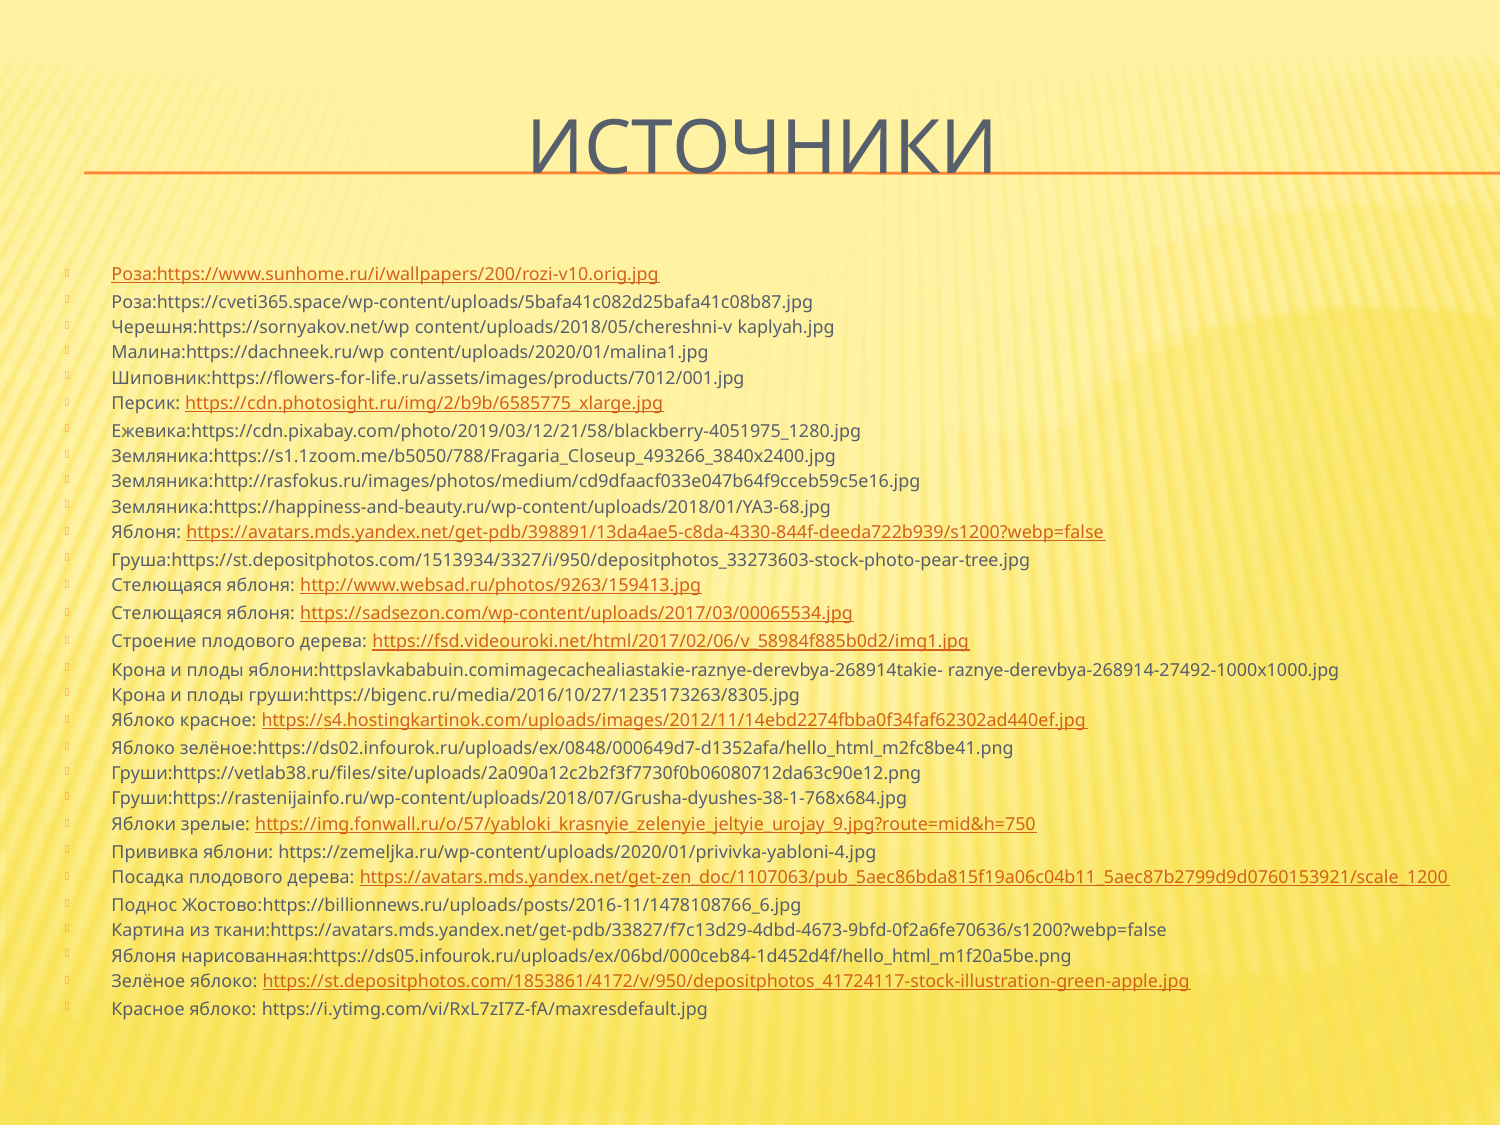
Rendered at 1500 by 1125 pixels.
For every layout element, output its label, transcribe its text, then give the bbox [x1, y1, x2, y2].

list Роза:https://www.sunhome.ru/i/wallpapers/200/rozi-v10.orig.jpg Роза:https://cveti365.space/wp-content/uploads/5bafa41c082d25bafa41c08b87.jpg Черешня:https://sornyakov.net/wp content/uploads/2018/05/chereshni-v kaplyah.jpg Малина:https://dachneek.ru/wp content/uploads/2020/01/malina1.jpg Шиповник:https://flowers-for-life.ru/assets/images/products/7012/001.jpg Персик: https://cdn.photosight.ru/img/2/b9b/6585775_xlarge.jpg Ежевика:https://cdn.pixabay.com/photo/2019/03/12/21/58/blackberry-4051975_1280.jpg Земляника:https://s1.1zoom.me/b5050/788/Fragaria_Closeup_493266_3840x2400.jpg Земляника:http://rasfokus.ru/images/photos/medium/cd9dfaacf033e047b64f9cceb59c5e16.jpg Земляника:https://happiness-and-beauty.ru/wp-content/uploads/2018/01/YA3-68.jpg Яблоня: https://avatars.mds.yandex.net/get-pdb/398891/13da4ae5-c8da-4330-844f-deeda722b939/s1200?webp=false Груша:https://st.depositphotos.com/1513934/3327/i/950/depositphotos_33273603-stock-photo-pear-tree.jpg Стелющаяся яблоня: http://www.websad.ru/photos/9263/159413.jpg Стелющаяся яблоня: https://sadsezon.com/wp-content/uploads/2017/03/00065534.jpg Строение плодового дерева: https://fsd.videouroki.net/html/2017/02/06/v_58984f885b0d2/img1.jpg Крона и плоды яблони:httpslavkababuin.comimagecachealiastakie-raznye-derevbya-268914takie- raznye-derevbya-268914-27492-1000x1000.jpg Крона и плоды груши:https://bigenc.ru/media/2016/10/27/1235173263/8305.jpg Яблоко красное: https://s4.hostingkartinok.com/uploads/images/2012/11/14ebd2274fbba0f34faf62302ad440ef.jpg Яблоко зелёное:https://ds02.infourok.ru/uploads/ex/0848/000649d7-d1352afa/hello_html_m2fc8be41.png Груши:https://vetlab38.ru/files/site/uploads/2a090a12c2b2f3f7730f0b06080712da63c90e12.png Груши:https://rastenijainfo.ru/wp-content/uploads/2018/07/Grusha-dyushes-38-1-768x684.jpg Яблоки зрелые: https://img.fonwall.ru/o/57/yabloki_krasnyie_zelenyie_jeltyie_urojay_9.jpg?route=mid&h=750 Прививка яблони: https://zemeljka.ru/wp-content/uploads/2020/01/privivka-yabloni-4.jpg Посадка плодового дерева: https://avatars.mds.yandex.net/get-zen_doc/1107063/pub_5aec86bda815f19a06c04b11_5aec87b2799d9d0760153921/scale_1200 Поднос Жостово:https://billionnews.ru/uploads/posts/2016-11/1478108766_6.jpg Картина из ткани:https://avatars.mds.yandex.net/get-pdb/33827/f7c13d29-4dbd-4673-9bfd-0f2a6fe70636/s1200?webp=false Яблоня нарисованная:https://ds05.infourok.ru/uploads/ex/06bd/000ceb84-1d452d4f/hello_html_m1f20a5be.png Зелёное яблоко: https://st.depositphotos.com/1853861/4172/v/950/depositphotos_41724117-stock-illustration-green-apple.jpg Красное яблоко: https://i.ytimg.com/vi/RxL7zI7Z-fA/maxresdefault.jpg [50, 254, 1475, 1059]
title источники [50, 75, 1475, 213]
